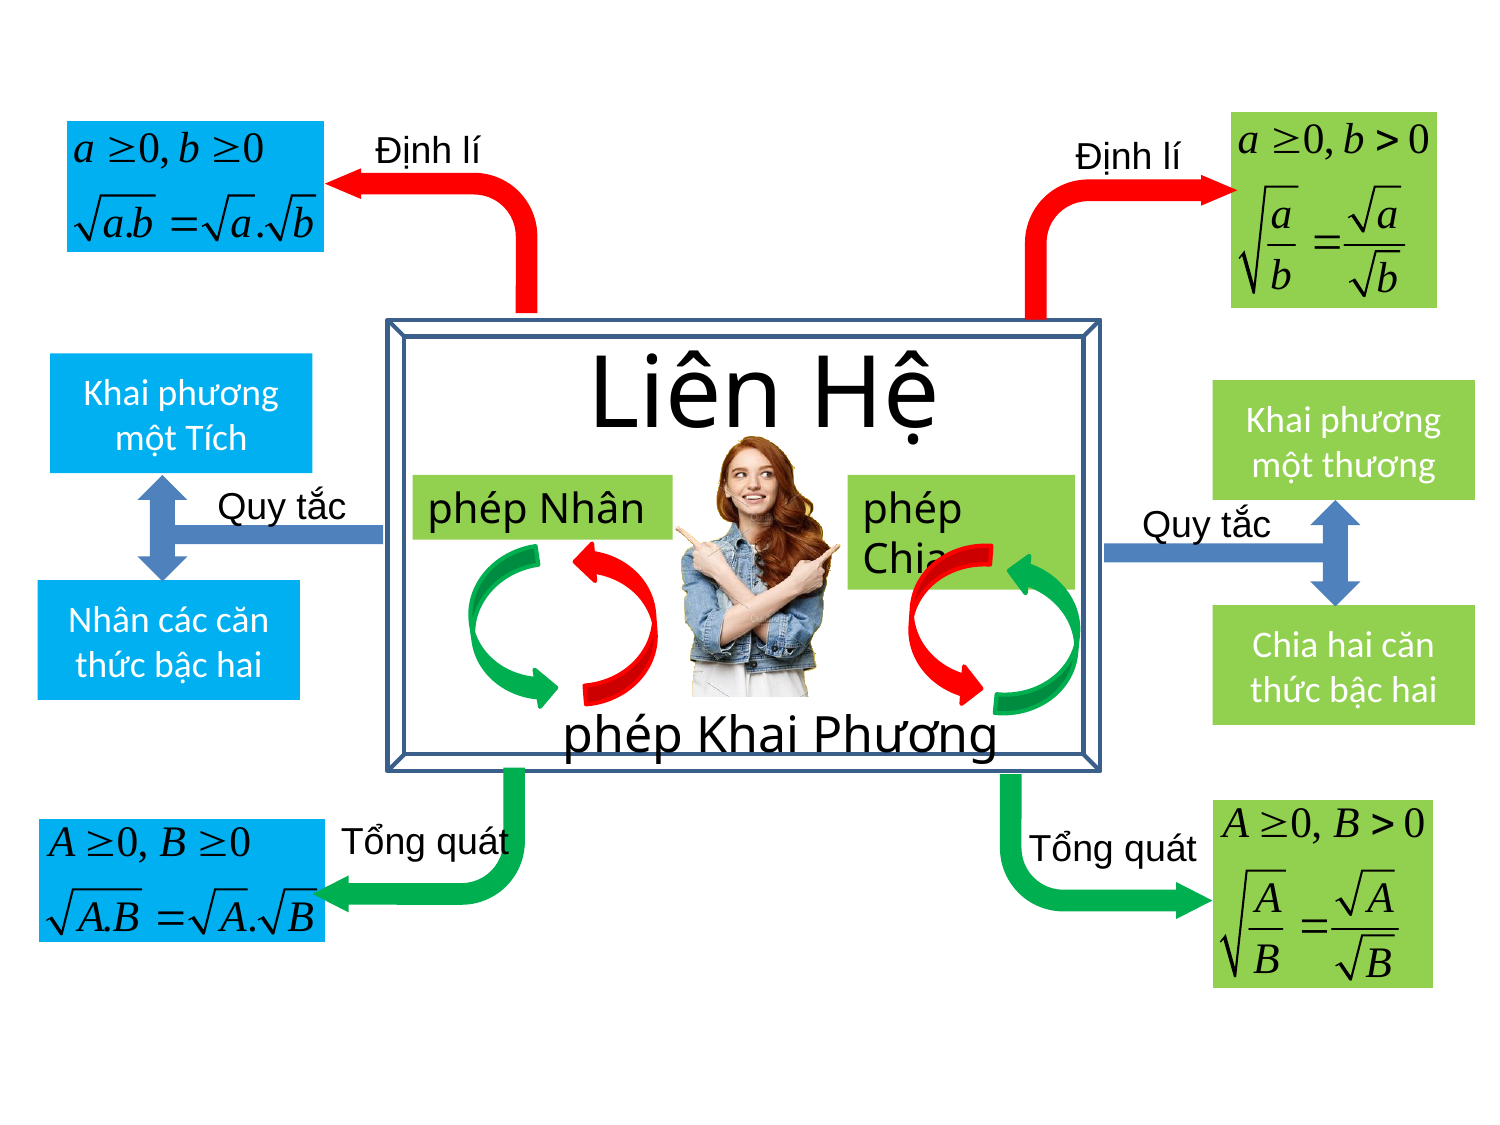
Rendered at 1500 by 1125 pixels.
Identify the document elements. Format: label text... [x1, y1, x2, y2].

text_box Nhân các căn thức bậc hai [35, 578, 302, 702]
text_box [328, 166, 540, 316]
text_box Định lí [360, 118, 497, 179]
text_box [135, 472, 190, 584]
text_box phép Chia [962, 474, 1075, 590]
text_box [537, 704, 545, 709]
text_box [162, 523, 385, 546]
text_box Chia hai căn thức bậc hai [1210, 603, 1477, 727]
text_box Giải [394, 322, 572, 334]
text_box Định lí [1060, 124, 1197, 185]
picture [537, 415, 959, 697]
text_box Tổng quát [1013, 816, 1207, 877]
text_box Quy tắc [202, 474, 362, 535]
text_box [1022, 172, 1225, 322]
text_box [1212, 799, 1434, 989]
text_box [992, 554, 1081, 716]
text_box Giải [958, 322, 1093, 334]
text_box [962, 543, 994, 570]
text_box [468, 544, 533, 699]
text_box Tổng quát [326, 809, 525, 870]
text_box phép Nhân [412, 474, 532, 540]
text_box [959, 664, 984, 706]
text_box [997, 772, 1207, 921]
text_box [66, 121, 324, 253]
text_box [385, 318, 1023, 773]
text_box [501, 765, 527, 858]
text_box Quy tắc [1127, 492, 1287, 553]
text_box Khai phương một thương [1210, 378, 1477, 502]
text_box [329, 870, 521, 915]
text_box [38, 818, 326, 943]
text_box Liên Hệ [572, 319, 958, 415]
text_box [1308, 497, 1363, 609]
text_box [1102, 541, 1325, 565]
text_box [527, 318, 1102, 773]
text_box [1230, 112, 1438, 309]
text_box phép Khai Phương [547, 695, 1048, 771]
text_box Khai phương một Tích [48, 351, 315, 475]
